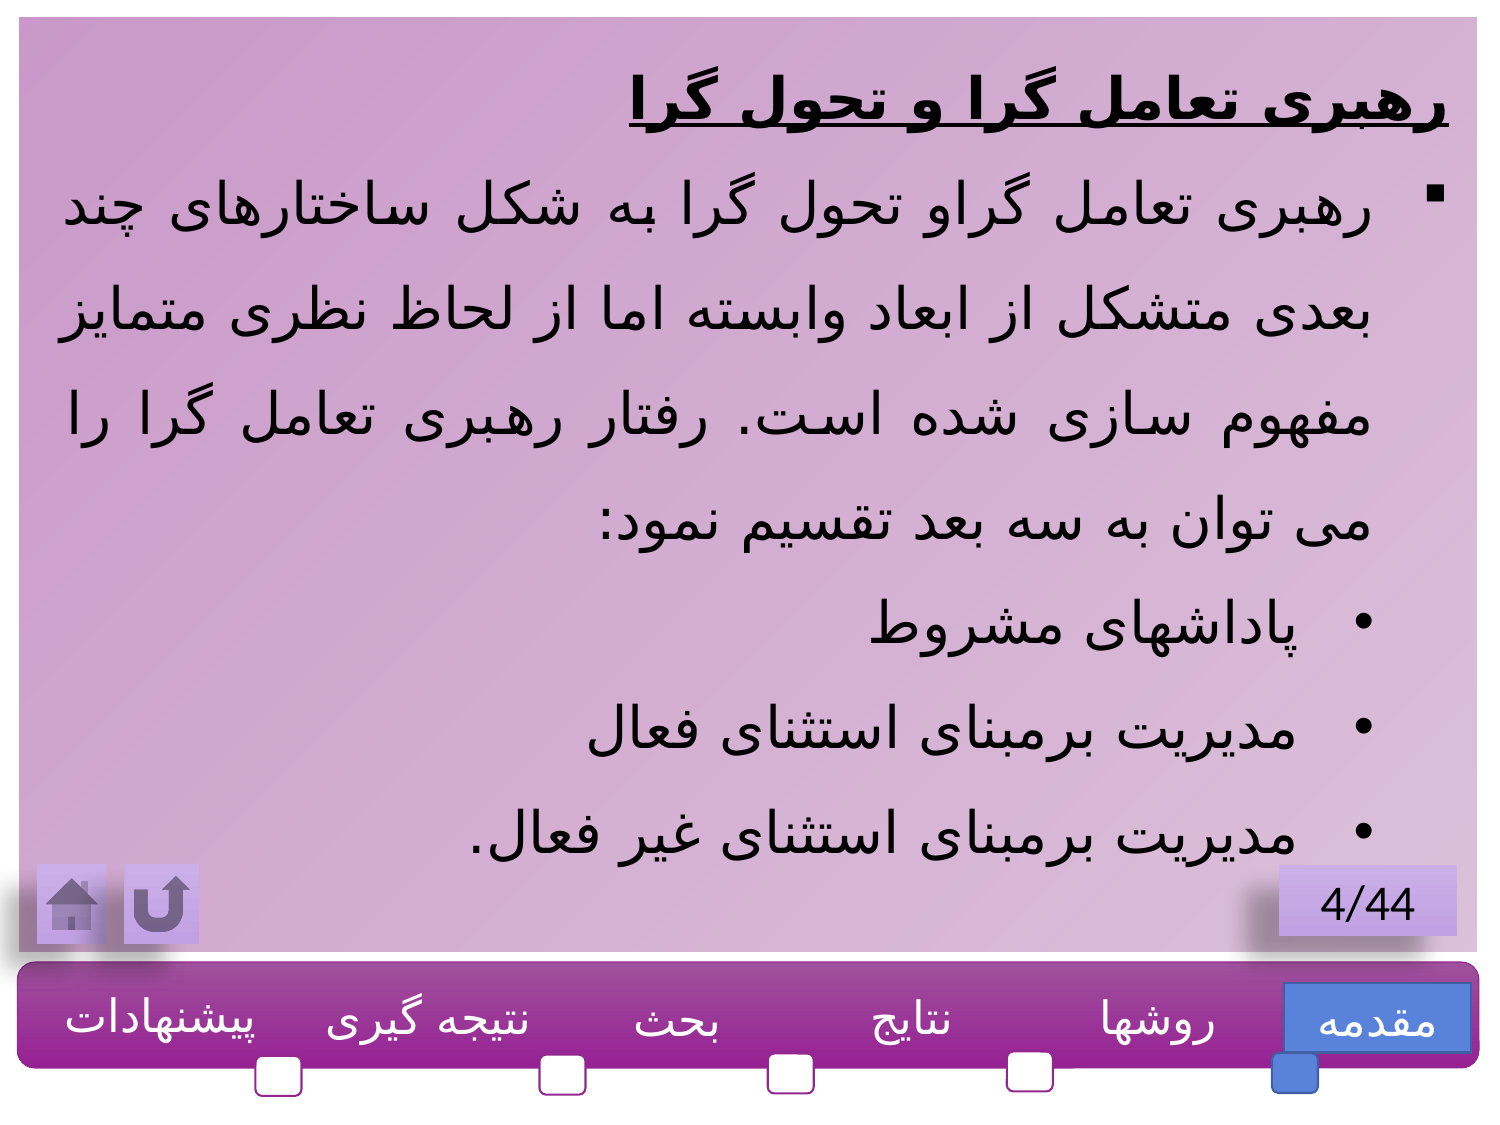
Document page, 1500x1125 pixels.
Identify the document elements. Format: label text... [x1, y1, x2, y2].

text_box رهبری تعامل گرا و تحول گرا رهبری تعامل گراو تحول گرا به شکل ساختارهای چند بعدی متشکل از ابعاد وابسته اما از لحاظ نظری متمایز مفهوم سازی شده است. رفتار رهبری تعامل گرا را می توان به سه بعد تقسیم نمود: پاداشهای مشروط مدیریت برمبنای استثنای فعال مدیریت برمبنای استثنای غیر فعال. [44, 27, 1464, 864]
text_box [16, 961, 1480, 1069]
text_box [37, 27, 44, 863]
text_box [1270, 1051, 1320, 1095]
text_box روشها [1036, 981, 1279, 1052]
text_box [538, 1053, 587, 1096]
text_box [124, 863, 200, 944]
text_box [1005, 1050, 1054, 1093]
text_box بحث [564, 983, 791, 1054]
text_box 4/44 [1279, 864, 1457, 937]
text_box مقدمه [1283, 982, 1472, 1054]
text_box پیشنهادات [37, 978, 285, 1049]
text_box [37, 863, 107, 945]
text_box [254, 1054, 303, 1097]
text_box نتایج [791, 981, 1032, 1052]
text_box [766, 1052, 815, 1095]
text_box [16, 14, 1480, 955]
text_box نتیجه گیری [284, 981, 559, 1052]
